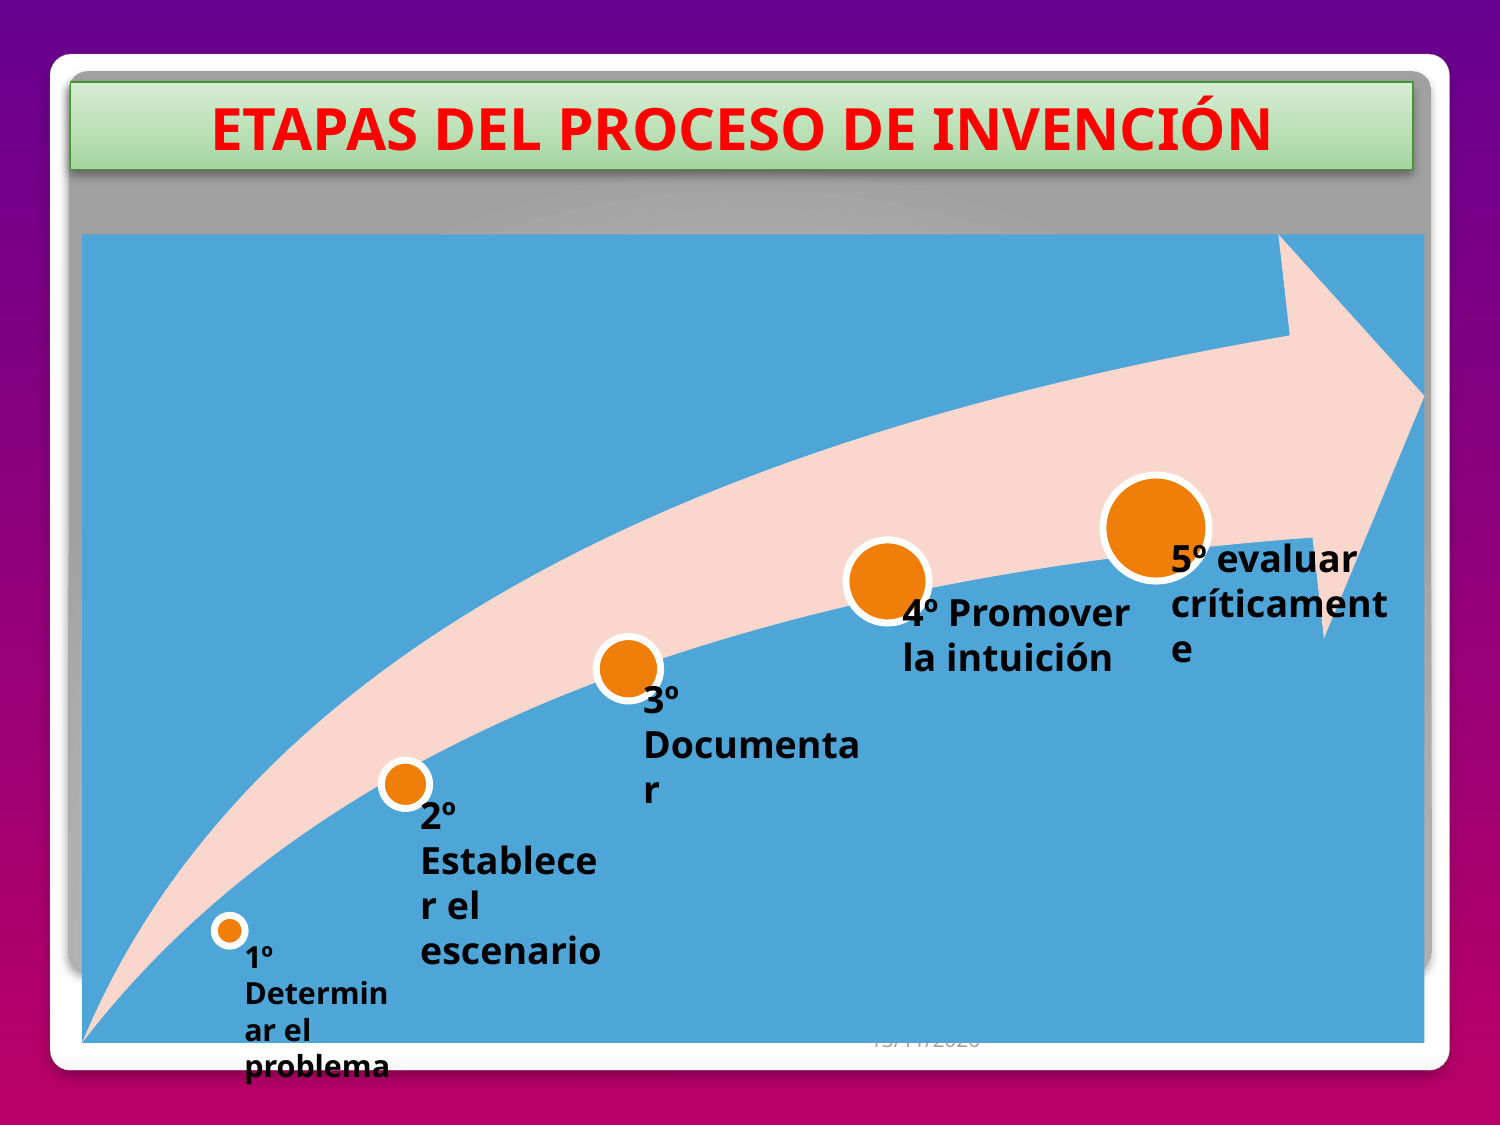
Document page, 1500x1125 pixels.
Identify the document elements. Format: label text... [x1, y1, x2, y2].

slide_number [619, 1056, 995, 1063]
title ETAPAS DEL PROCESO DE INVENCIÓN [70, 81, 1414, 170]
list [81, 234, 1425, 1044]
